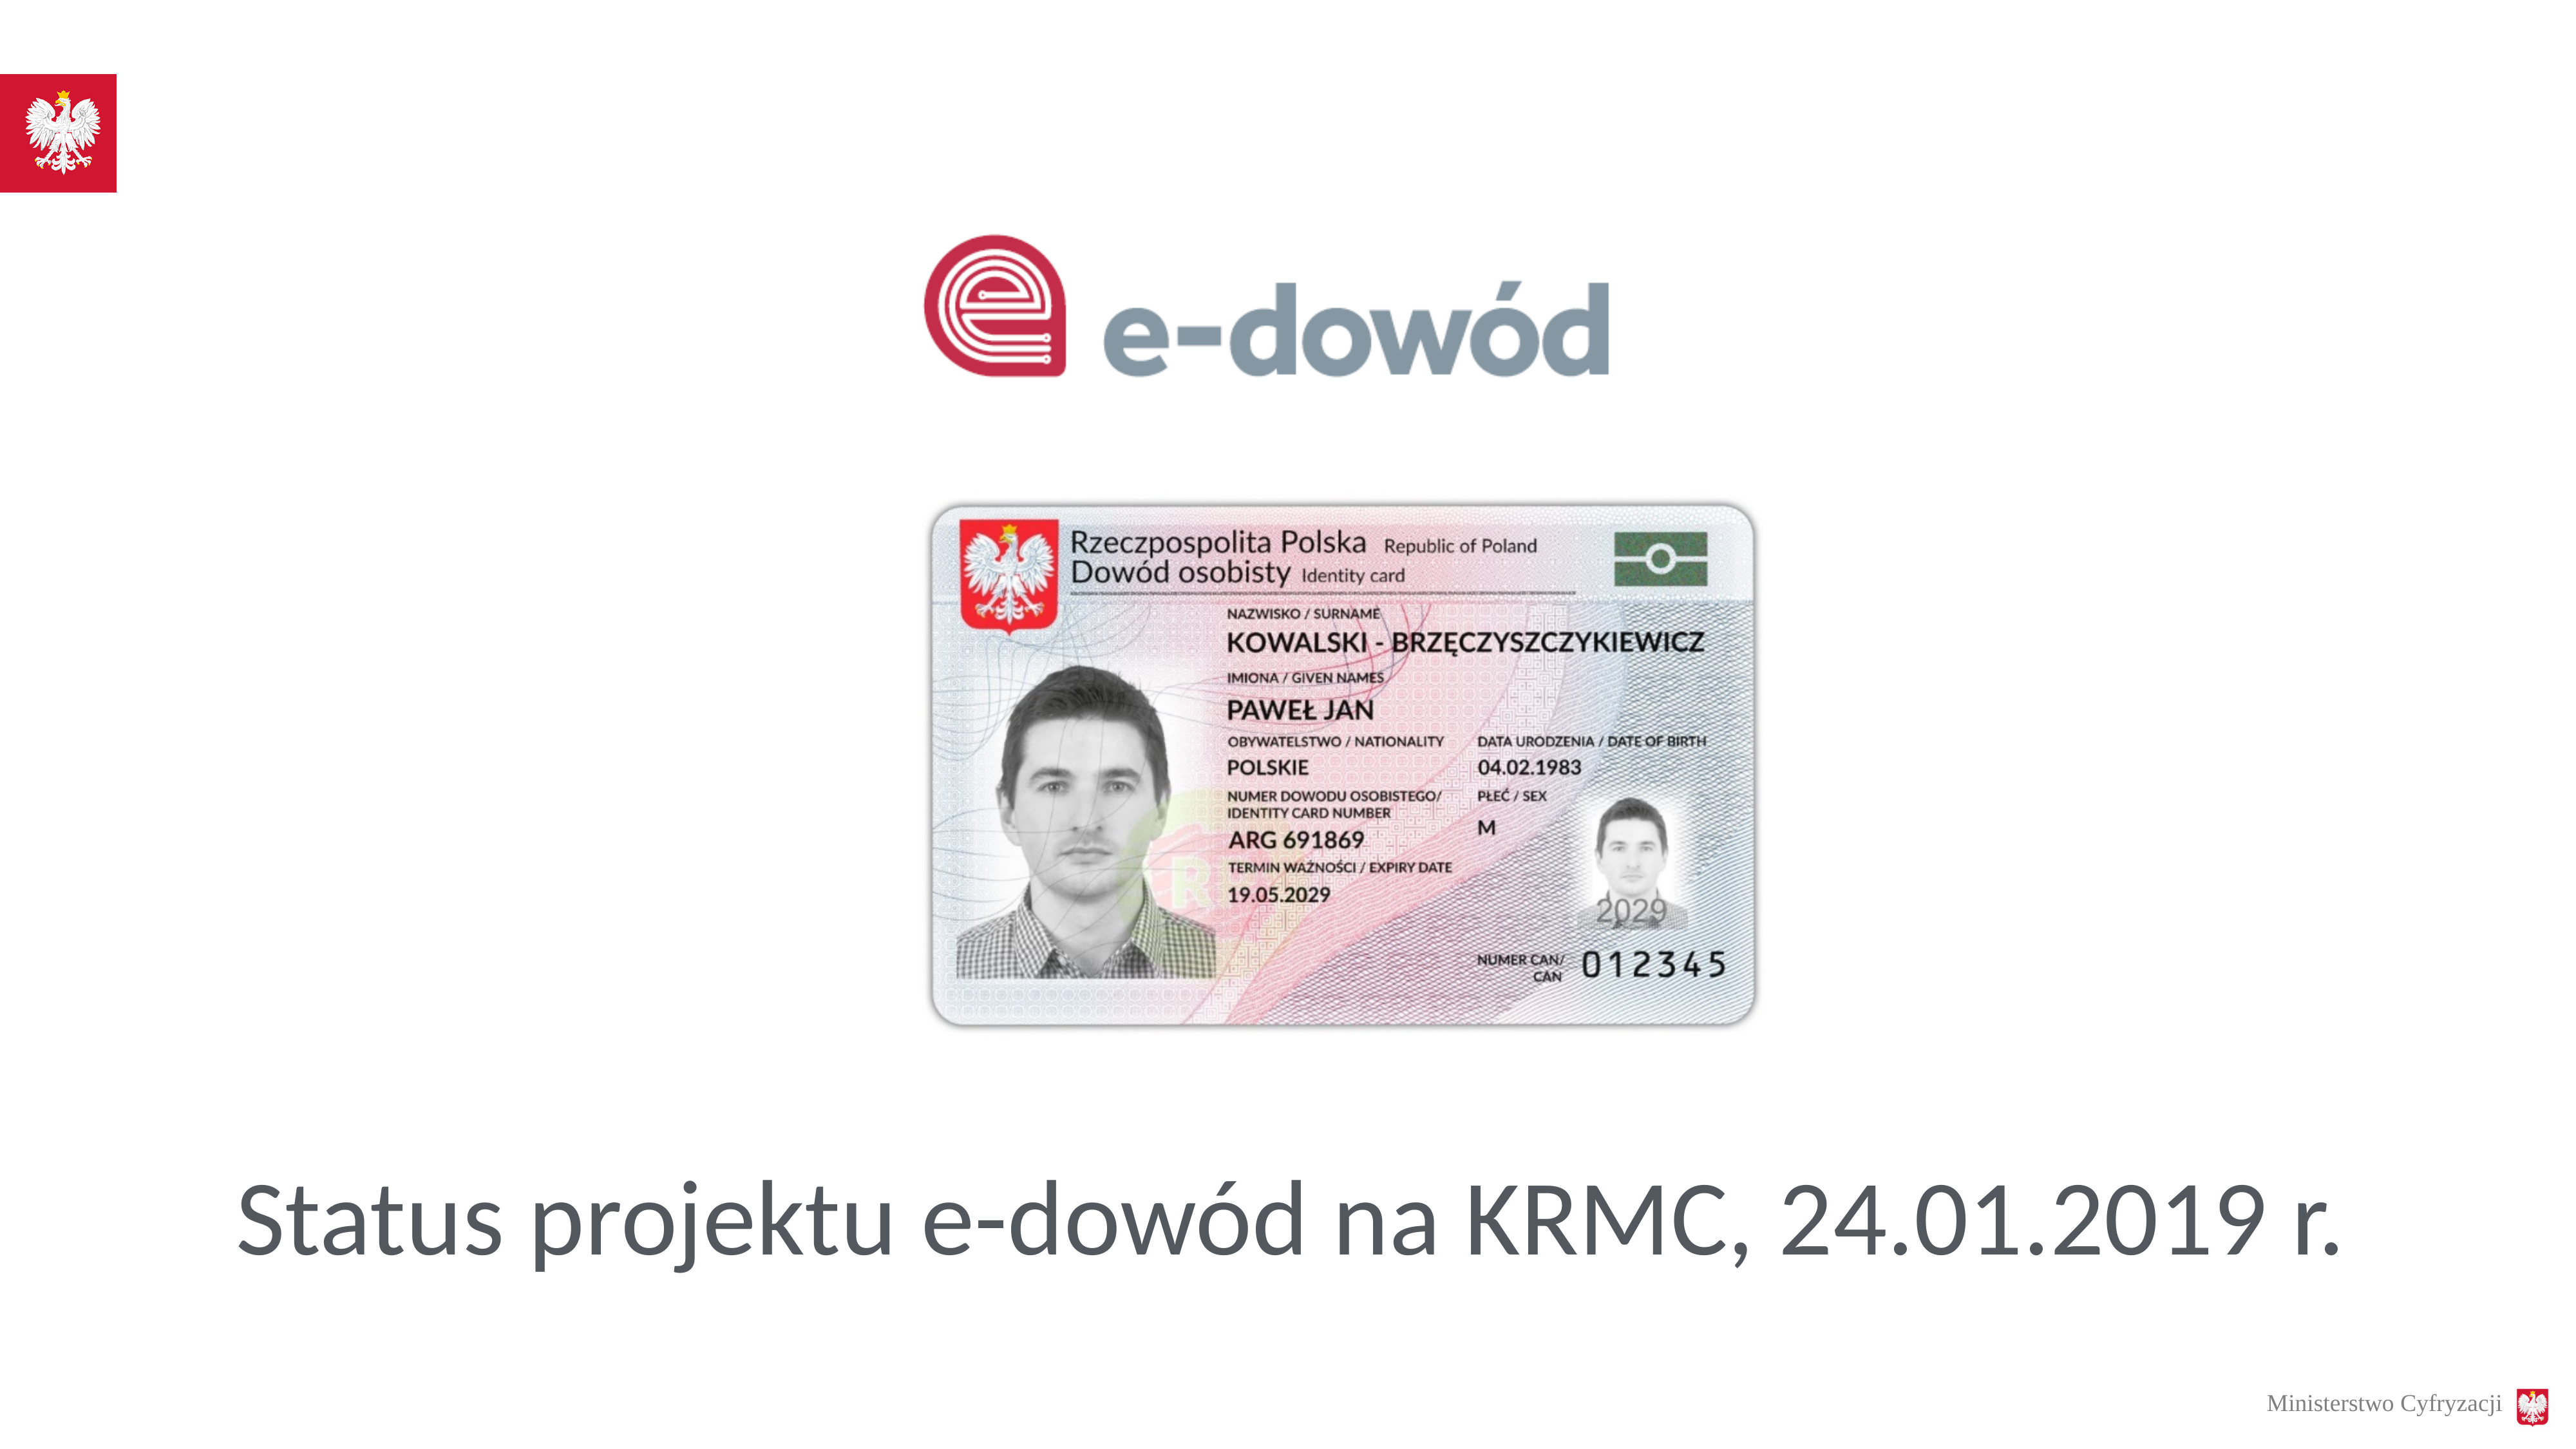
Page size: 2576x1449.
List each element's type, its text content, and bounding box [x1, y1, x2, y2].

picture [0, 74, 117, 193]
picture [879, 193, 1658, 440]
text_box Status projektu e-dowód na KRMC, 24.01.2019 r. [226, 1142, 2356, 1282]
picture [2514, 1387, 2550, 1428]
picture [903, 477, 1782, 1054]
title [207, 170, 2490, 440]
